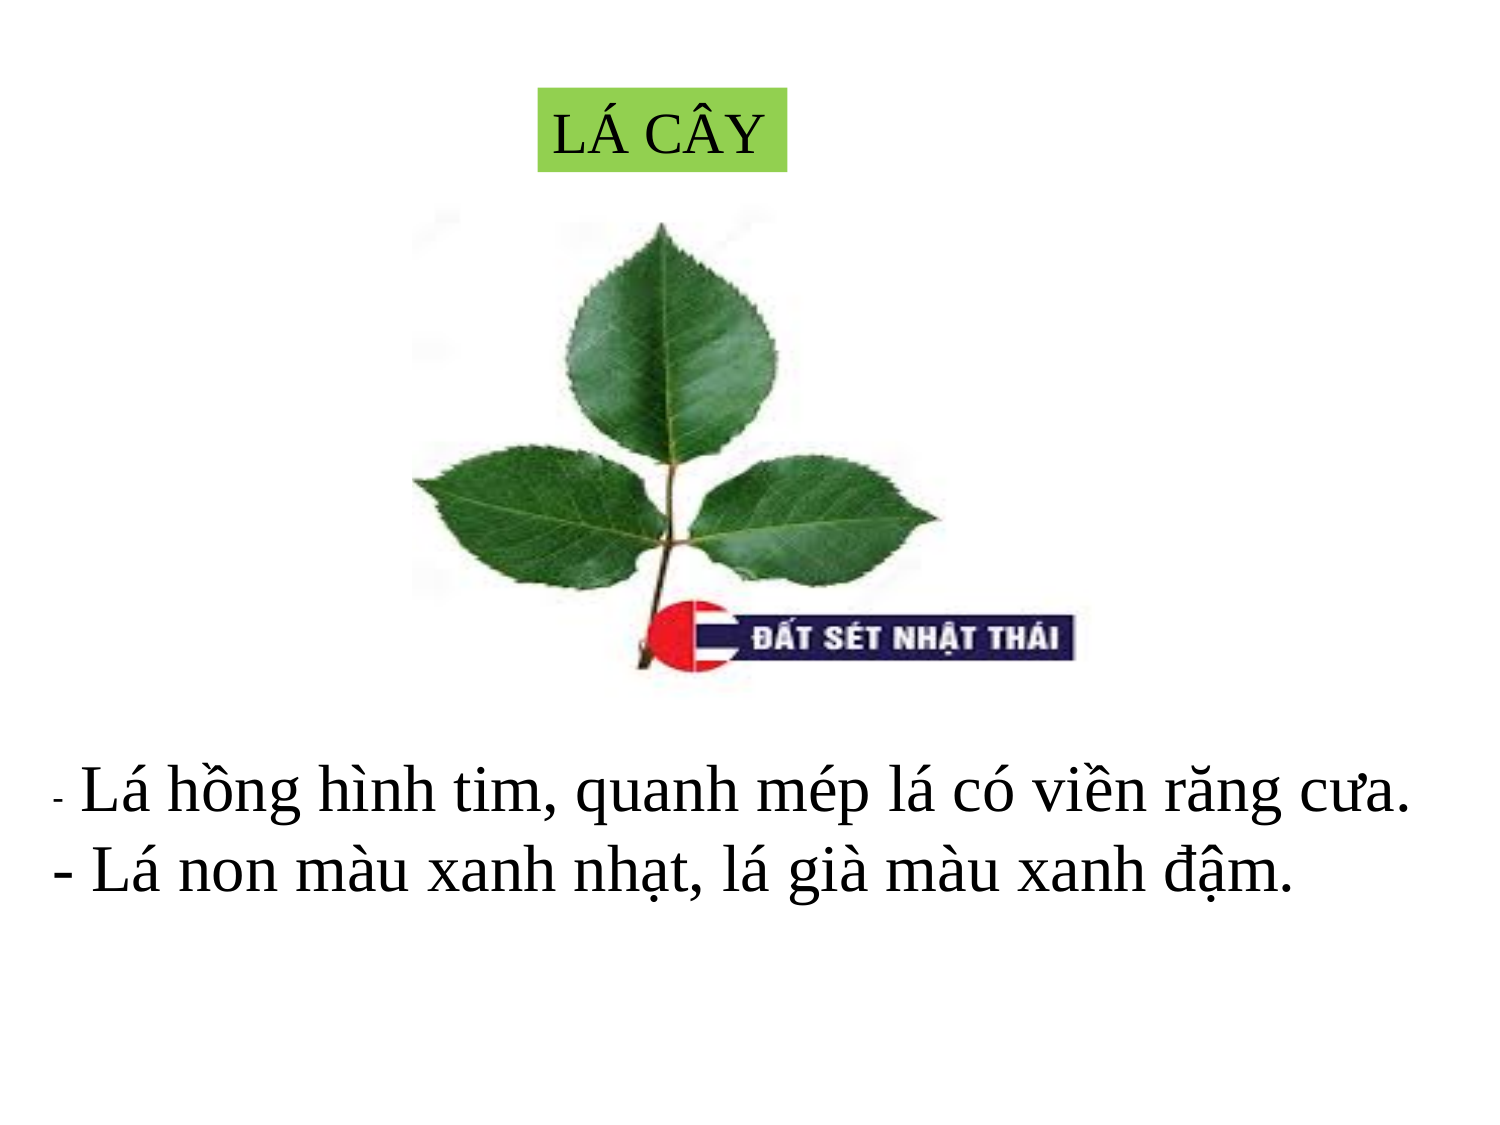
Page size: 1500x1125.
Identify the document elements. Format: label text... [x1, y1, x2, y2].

picture [412, 187, 1095, 701]
text_box LÁ CÂY [537, 87, 788, 173]
text_box - Lá hồng hình tim, quanh mép lá có viền răng cưa. - Lá non màu xanh nhạt, lá già màu xanh đậm. [37, 737, 1450, 913]
